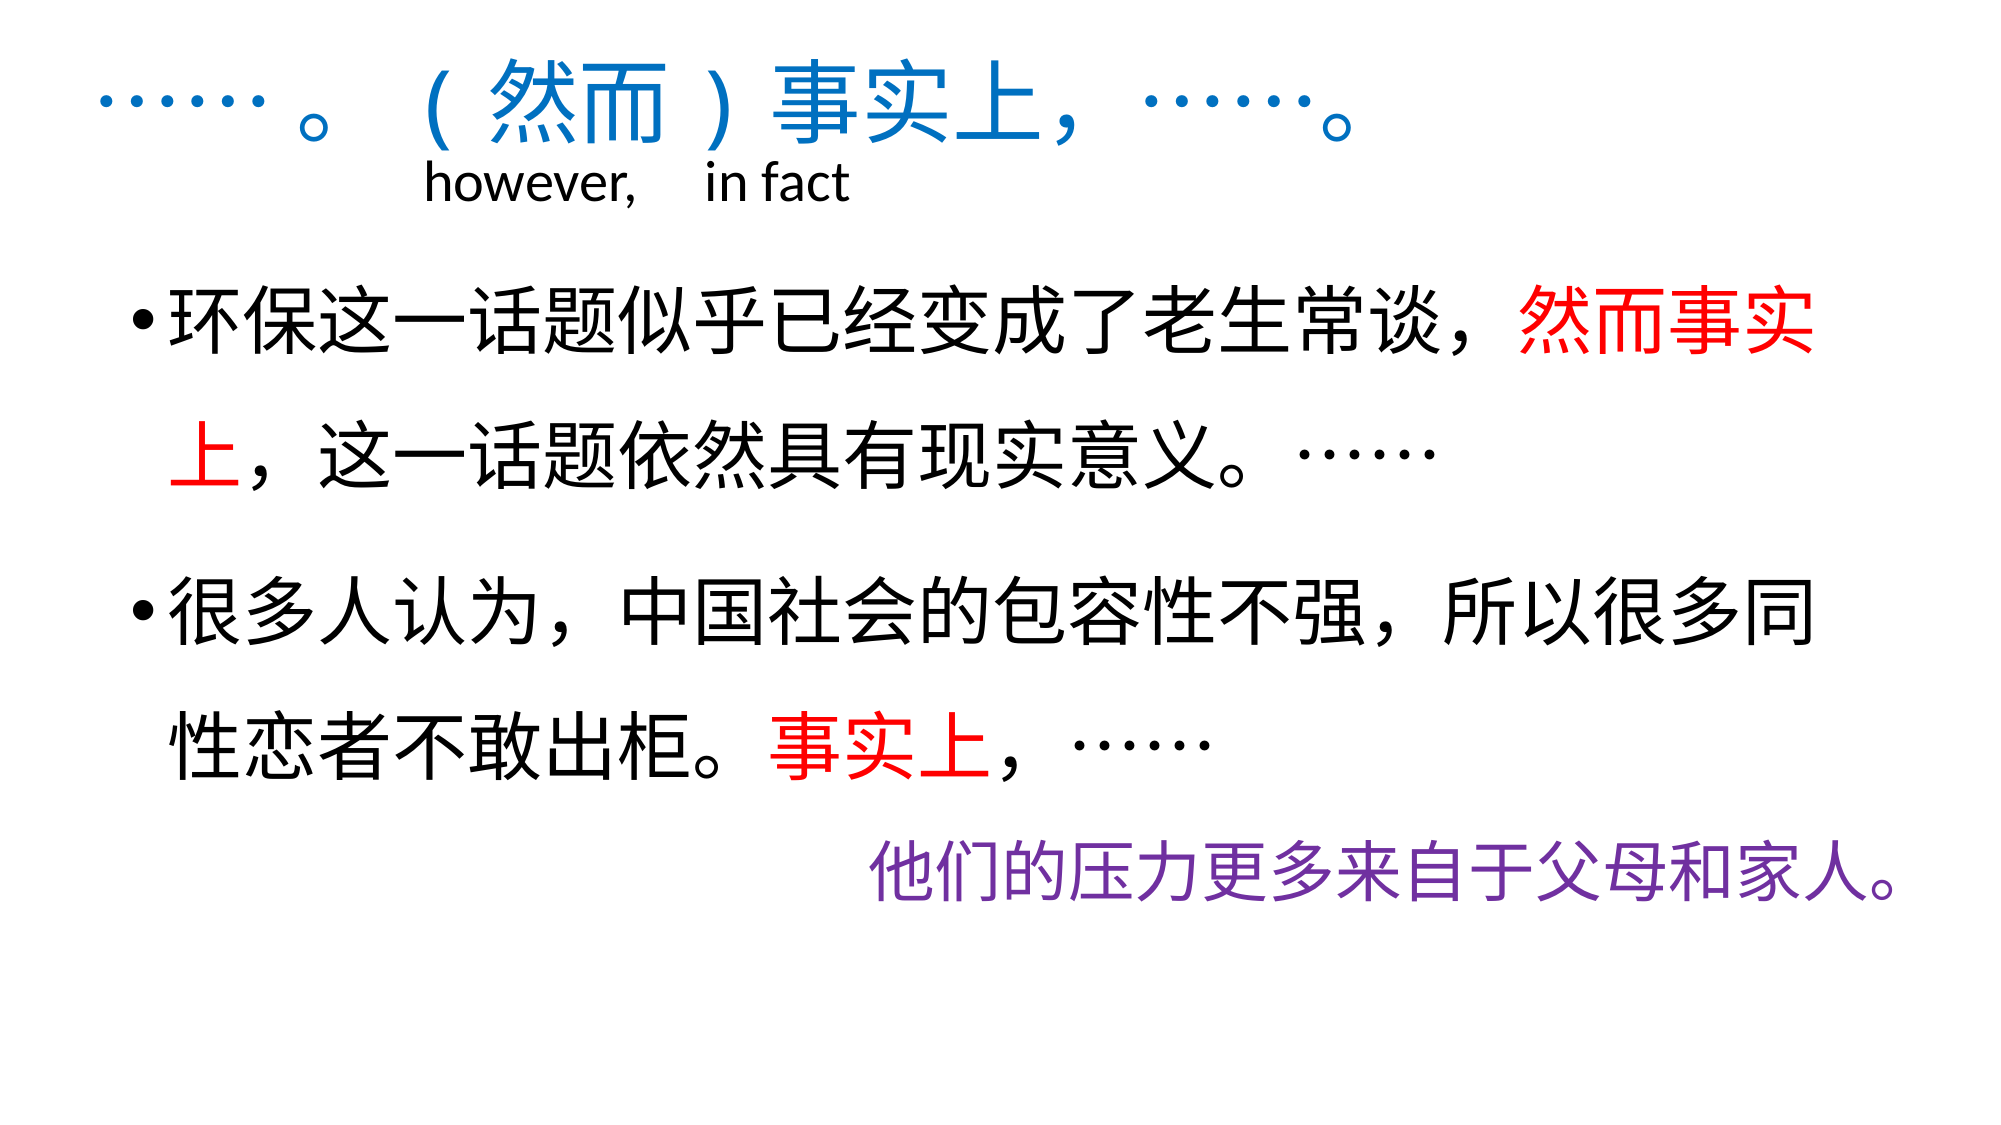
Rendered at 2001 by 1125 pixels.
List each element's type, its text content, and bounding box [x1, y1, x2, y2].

text_box however, in fact [408, 135, 866, 221]
title ……。(然而)事实上，……。 [76, 34, 1801, 180]
list 环保这一话题似乎已经变成了老生常谈，然而事实上，这一话题依然具有现实意义。…… 很多人认为，中国社会的包容性不强，所以很多同性恋者不敢出柜。事实上，…… [115, 221, 1841, 984]
text_box 他们的压力更多来自于父母和家人。 [853, 822, 1952, 918]
